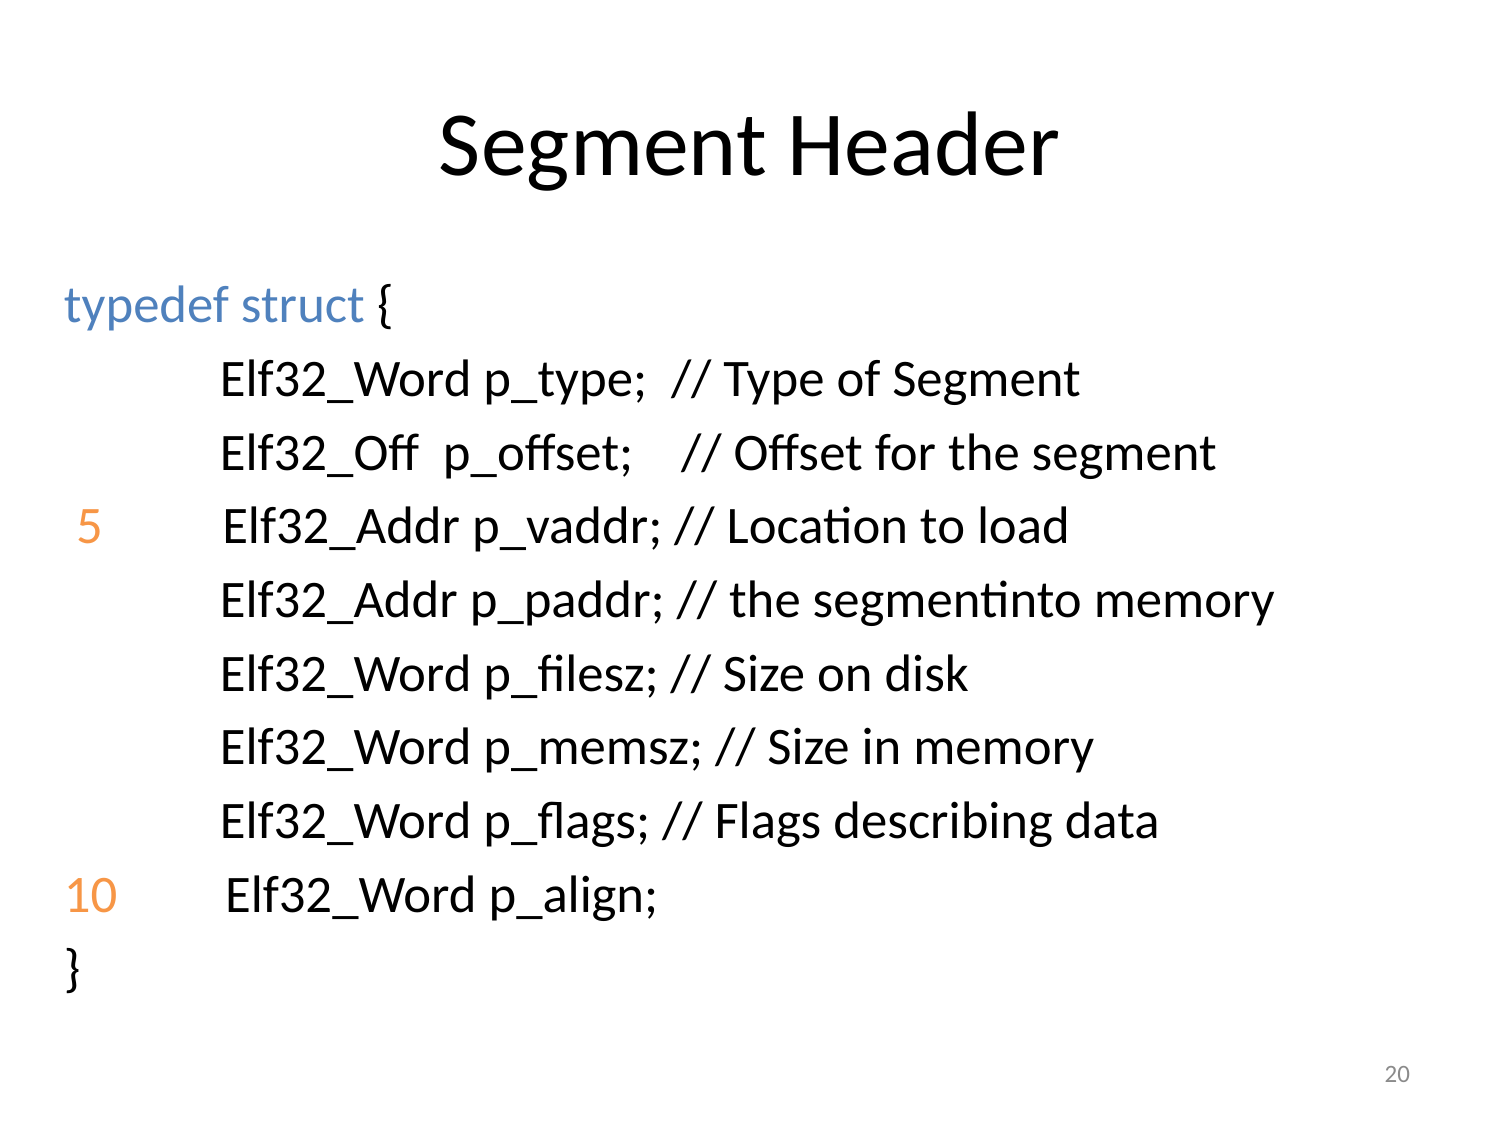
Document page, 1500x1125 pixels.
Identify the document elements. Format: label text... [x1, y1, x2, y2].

title Segment Header [75, 45, 1425, 233]
list typedef struct { Elf32_Word p_type; // Type of Segment Elf32_Off p_offset; // Offset for the segment 5 Elf32_Addr p_vaddr; // Location to load Elf32_Addr p_paddr; // the segmentinto memory Elf32_Word p_filesz; // Size on disk Elf32_Word p_memsz; // Size in memory Elf32_Word p_flags; // Flags describing data 10 Elf32_Word p_align; } [36, 262, 1424, 1005]
slide_number 20 [1074, 1042, 1425, 1103]
